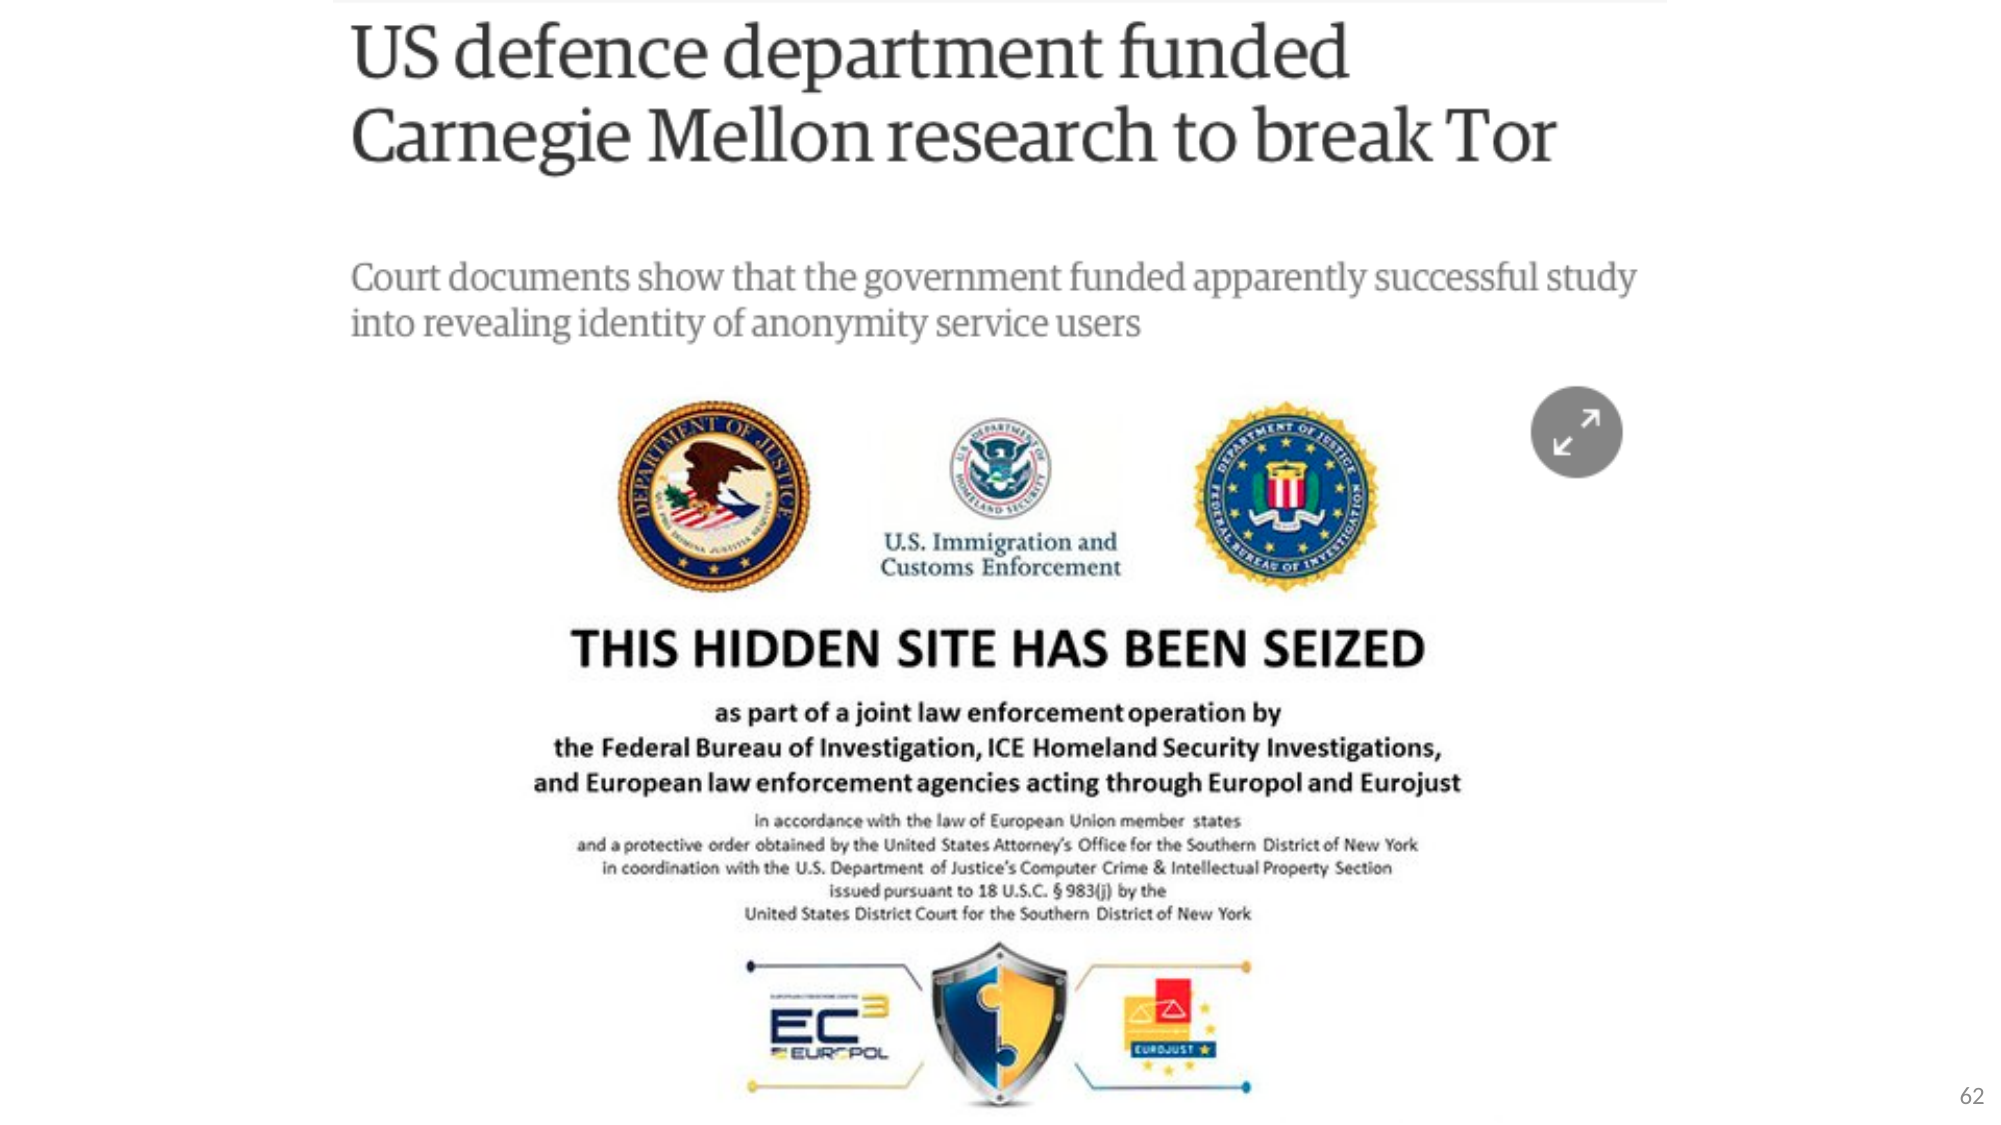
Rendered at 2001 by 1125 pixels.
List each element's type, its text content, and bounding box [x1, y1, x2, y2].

slide_number 62 [1667, 1065, 2000, 1125]
picture [333, 0, 1667, 1125]
